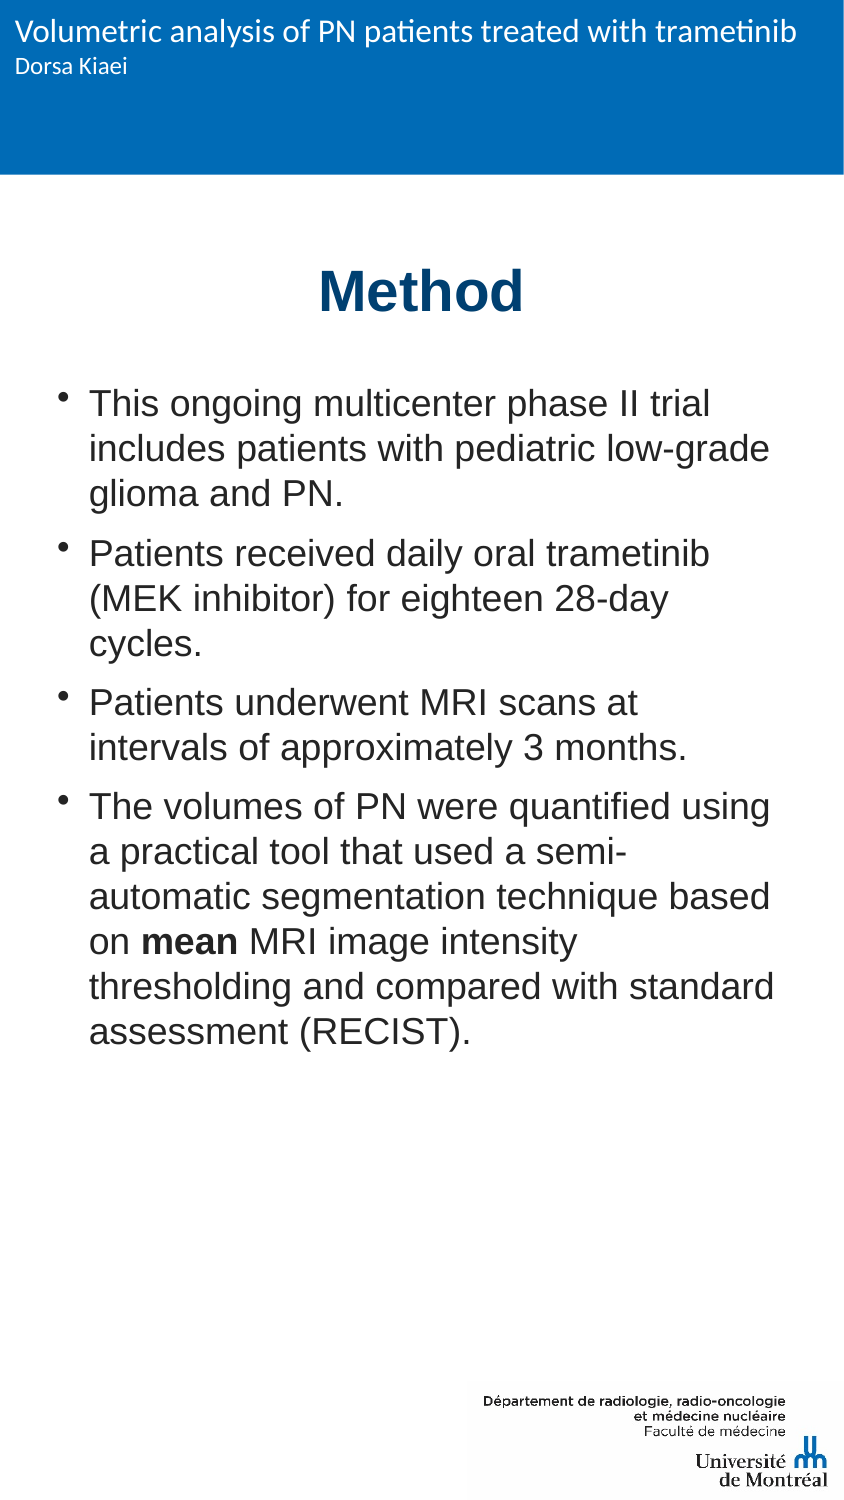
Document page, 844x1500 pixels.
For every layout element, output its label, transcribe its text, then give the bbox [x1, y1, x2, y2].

picture [467, 1381, 844, 1500]
text_box Volumetric analysis of PN patients treated with trametinib Dorsa Kiaei [0, 2, 844, 87]
title Method [42, 245, 802, 332]
list This ongoing multicenter phase II trial includes patients with pediatric low-grade glioma and PN. Patients received daily oral trametinib (MEK inhibitor) for eighteen 28-day cycles. Patients underwent MRI scans at intervals of approximately 3 months. The volumes of PN were quantified using a practical tool that used a semi-automatic segmentation technique based on mean MRI image intensity thresholding and compared with standard assessment (RECIST). [42, 371, 802, 1289]
